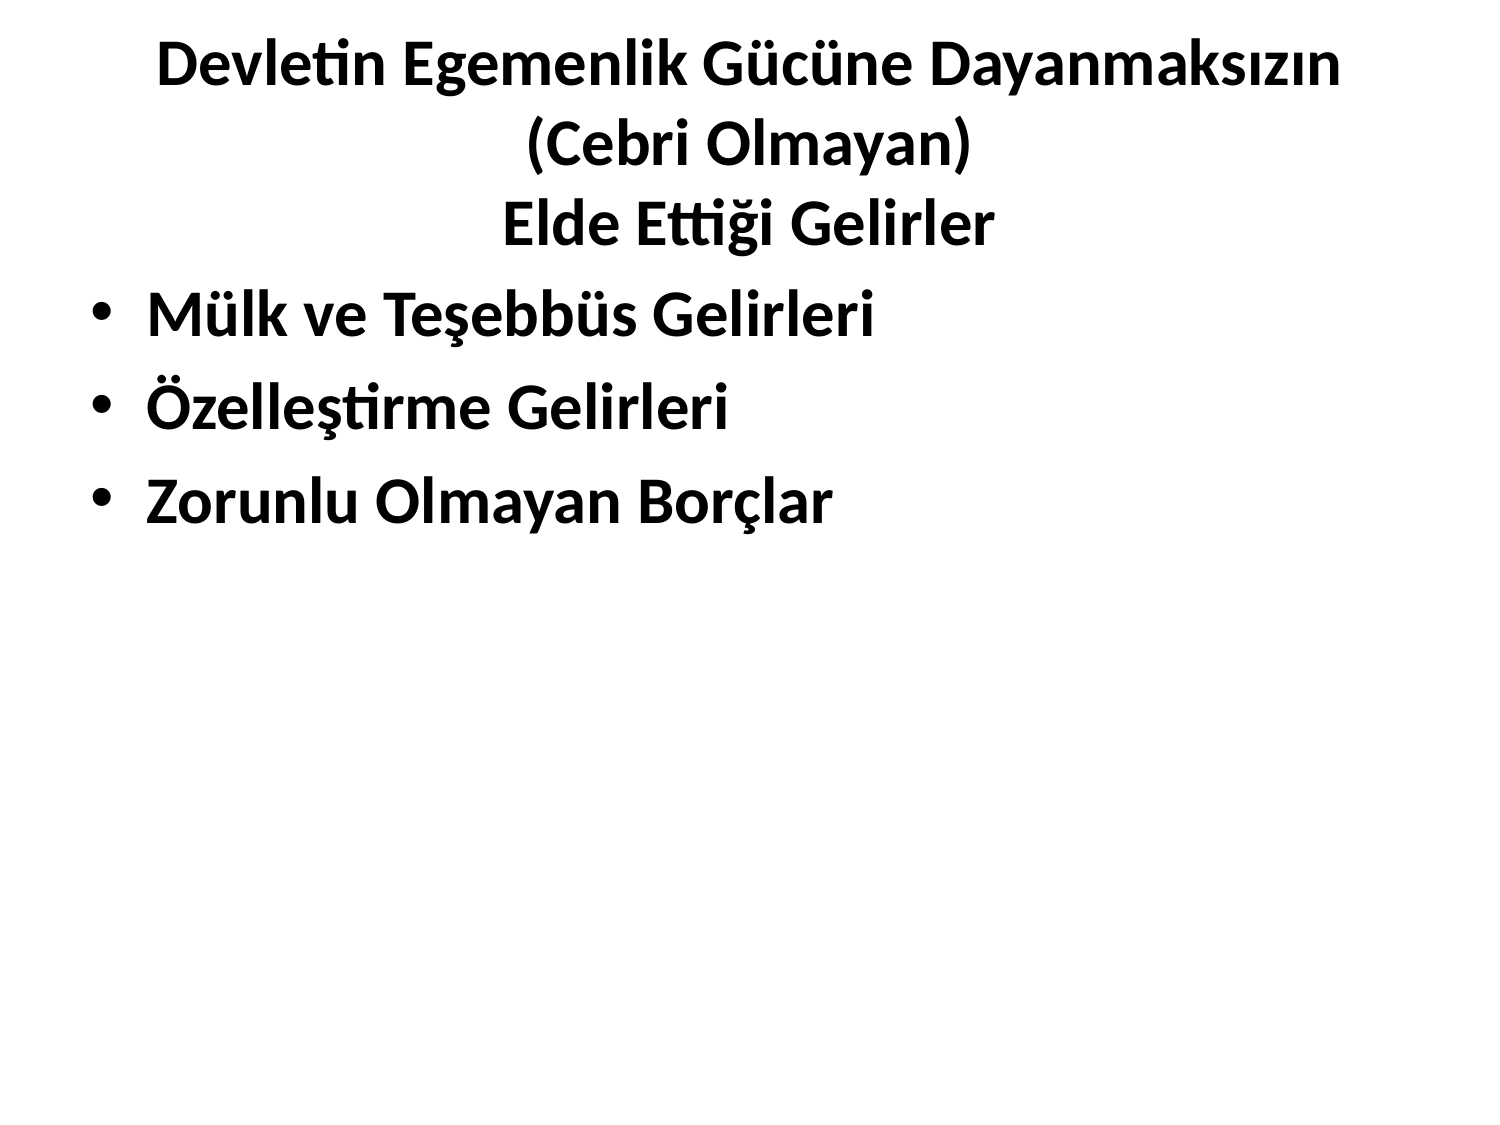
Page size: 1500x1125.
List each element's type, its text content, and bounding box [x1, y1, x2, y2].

list Mülk ve Teşebbüs Gelirleri Özelleştirme Gelirleri Zorunlu Olmayan Borçlar [75, 262, 1425, 1005]
title Devletin Egemenlik Gücüne Dayanmaksızın (Cebri Olmayan) Elde Ettiği Gelirler [75, 45, 1425, 233]
